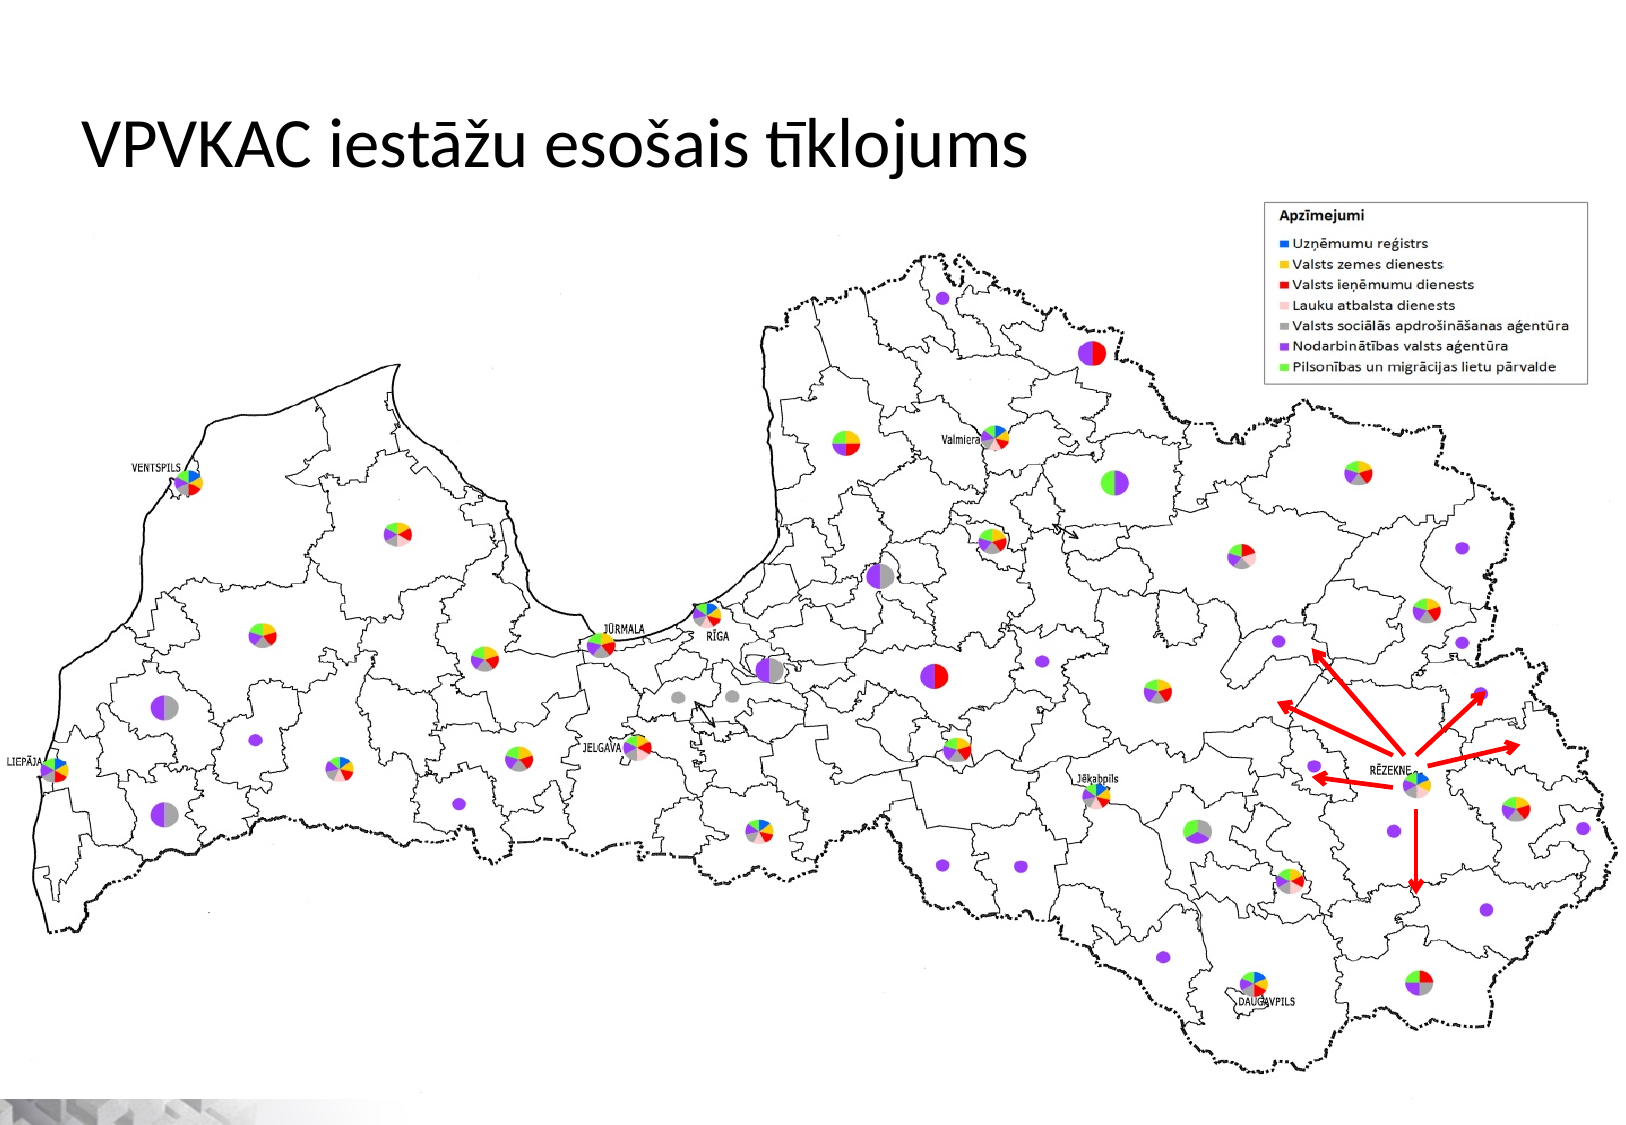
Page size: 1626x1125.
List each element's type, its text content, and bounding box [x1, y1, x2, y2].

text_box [1311, 647, 1405, 756]
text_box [1427, 744, 1521, 767]
title VPVKAC iestāžu esošais tīklojums [81, 44, 1544, 185]
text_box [1276, 701, 1394, 756]
picture [0, 0, 1625, 1125]
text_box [1415, 690, 1486, 756]
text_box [1311, 776, 1394, 788]
